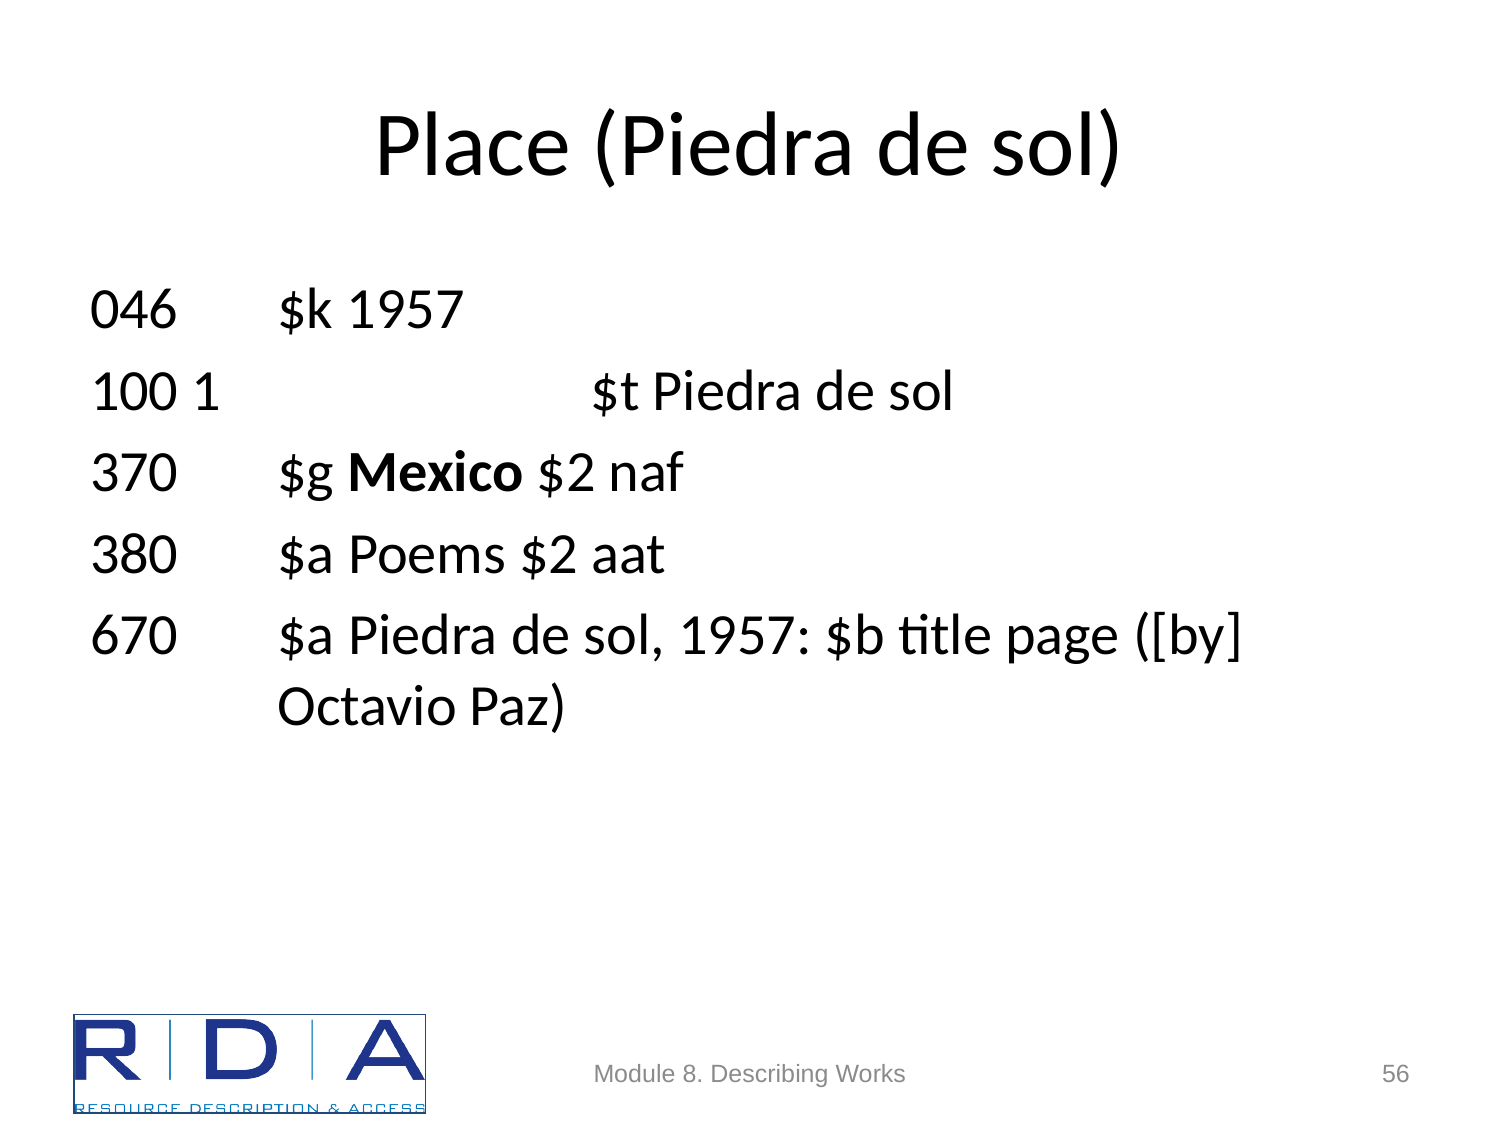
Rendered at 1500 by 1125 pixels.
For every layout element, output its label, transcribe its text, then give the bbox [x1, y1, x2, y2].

slide_number 56 [1074, 1042, 1425, 1103]
title Place (Piedra de sol) [75, 45, 1425, 233]
footer Module 8. Describing Works [512, 1042, 988, 1103]
list 046 $k 1957 100 1 $t Piedra de sol 370 $g Mexico $2 naf 380 $a Poems $2 aat 670 $a Piedra de sol, 1957: $b title page ([by] Octavio Paz) [75, 262, 1425, 1005]
picture [75, 1015, 425, 1112]
